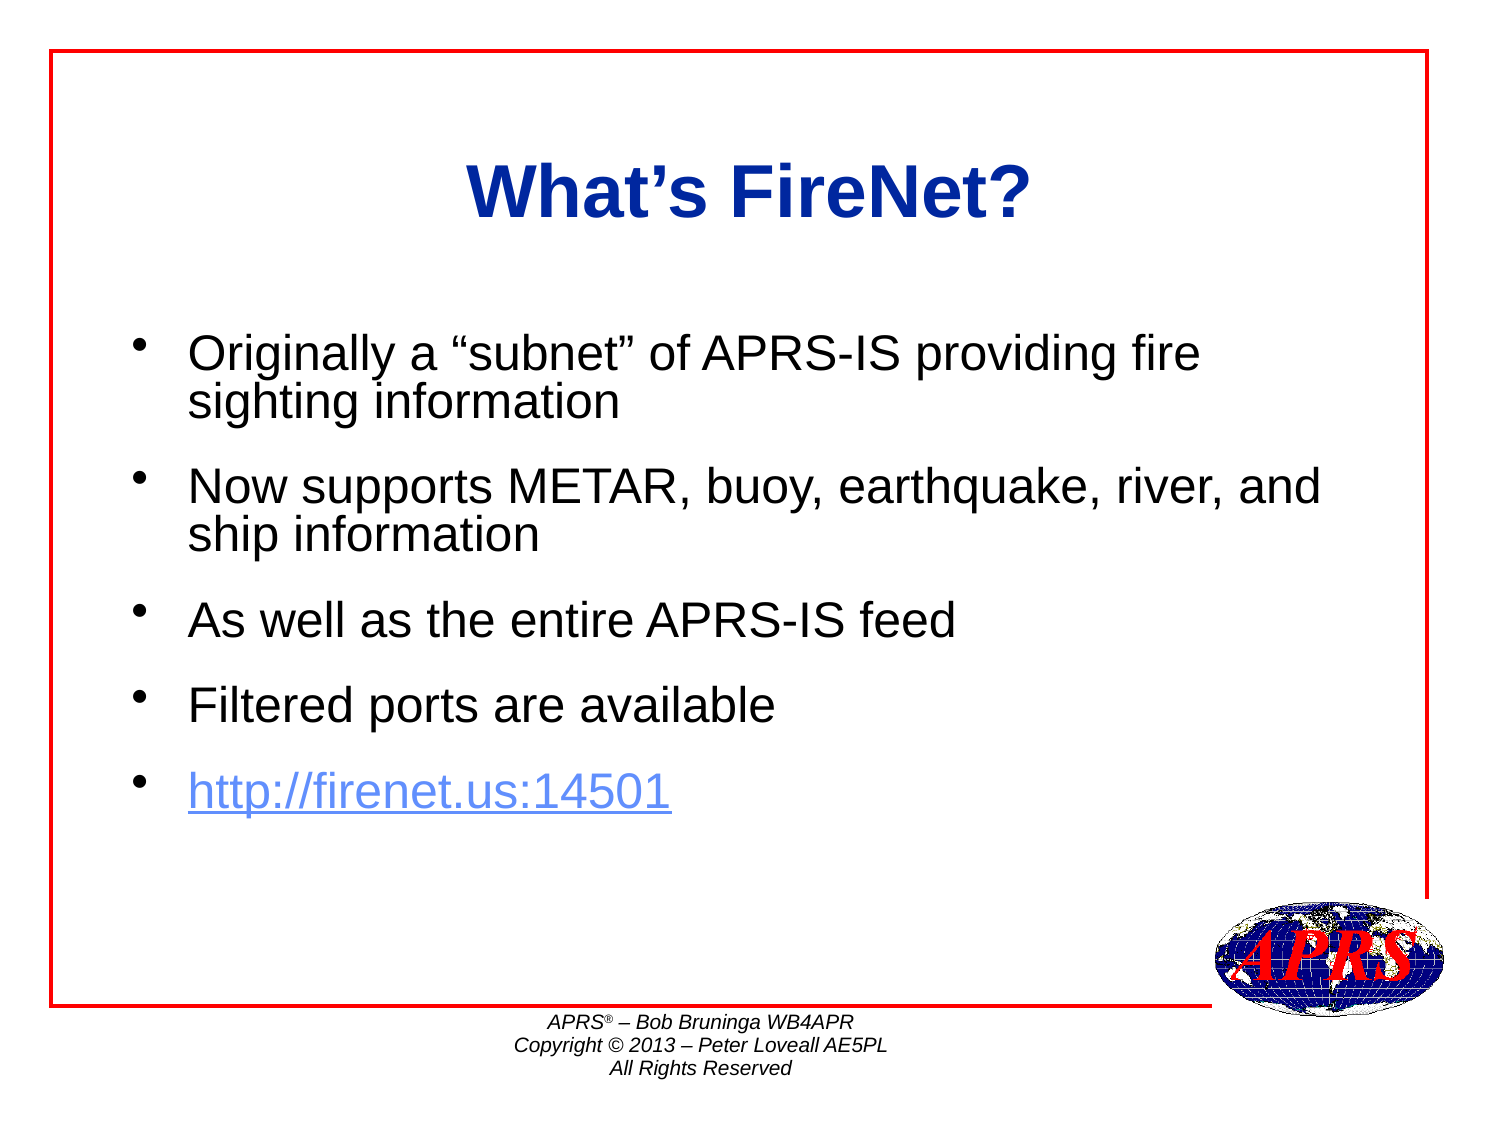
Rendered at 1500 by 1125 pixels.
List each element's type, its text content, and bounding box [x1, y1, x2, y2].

list Originally a “subnet” of APRS-IS providing fire sighting information Now supports METAR, buoy, earthquake, river, and ship information As well as the entire APRS-IS feed Filtered ports are available http://firenet.us:14501 [116, 324, 1384, 1000]
title What’s FireNet? [116, 99, 1384, 288]
picture [1212, 899, 1446, 1018]
